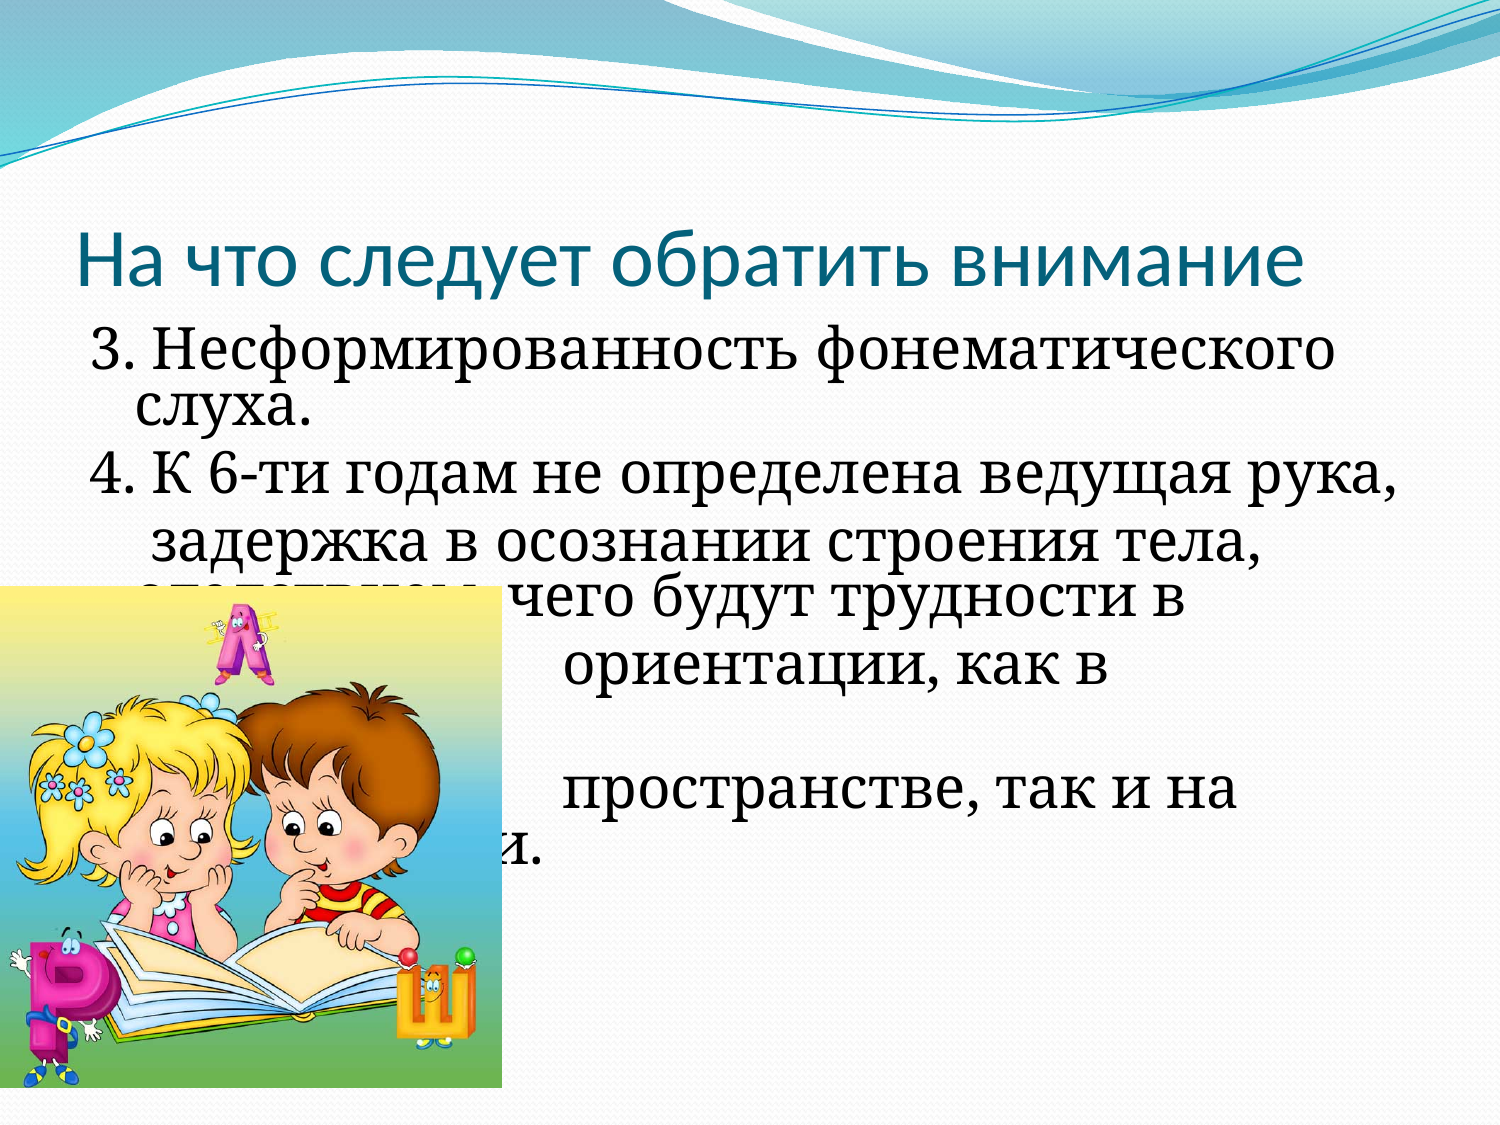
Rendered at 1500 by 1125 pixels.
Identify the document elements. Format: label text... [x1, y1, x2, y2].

list 3. Несформированность фонематического слуха. 4. К 6-ти годам не определена ведущая рука, задержка в осознании строения тела, следствием чего будут трудности в ориентации, как в реальном пространстве, так и на листе бумаги. [75, 317, 1425, 1038]
picture [0, 585, 503, 1089]
title На что следует обратить внимание [75, 115, 1425, 303]
